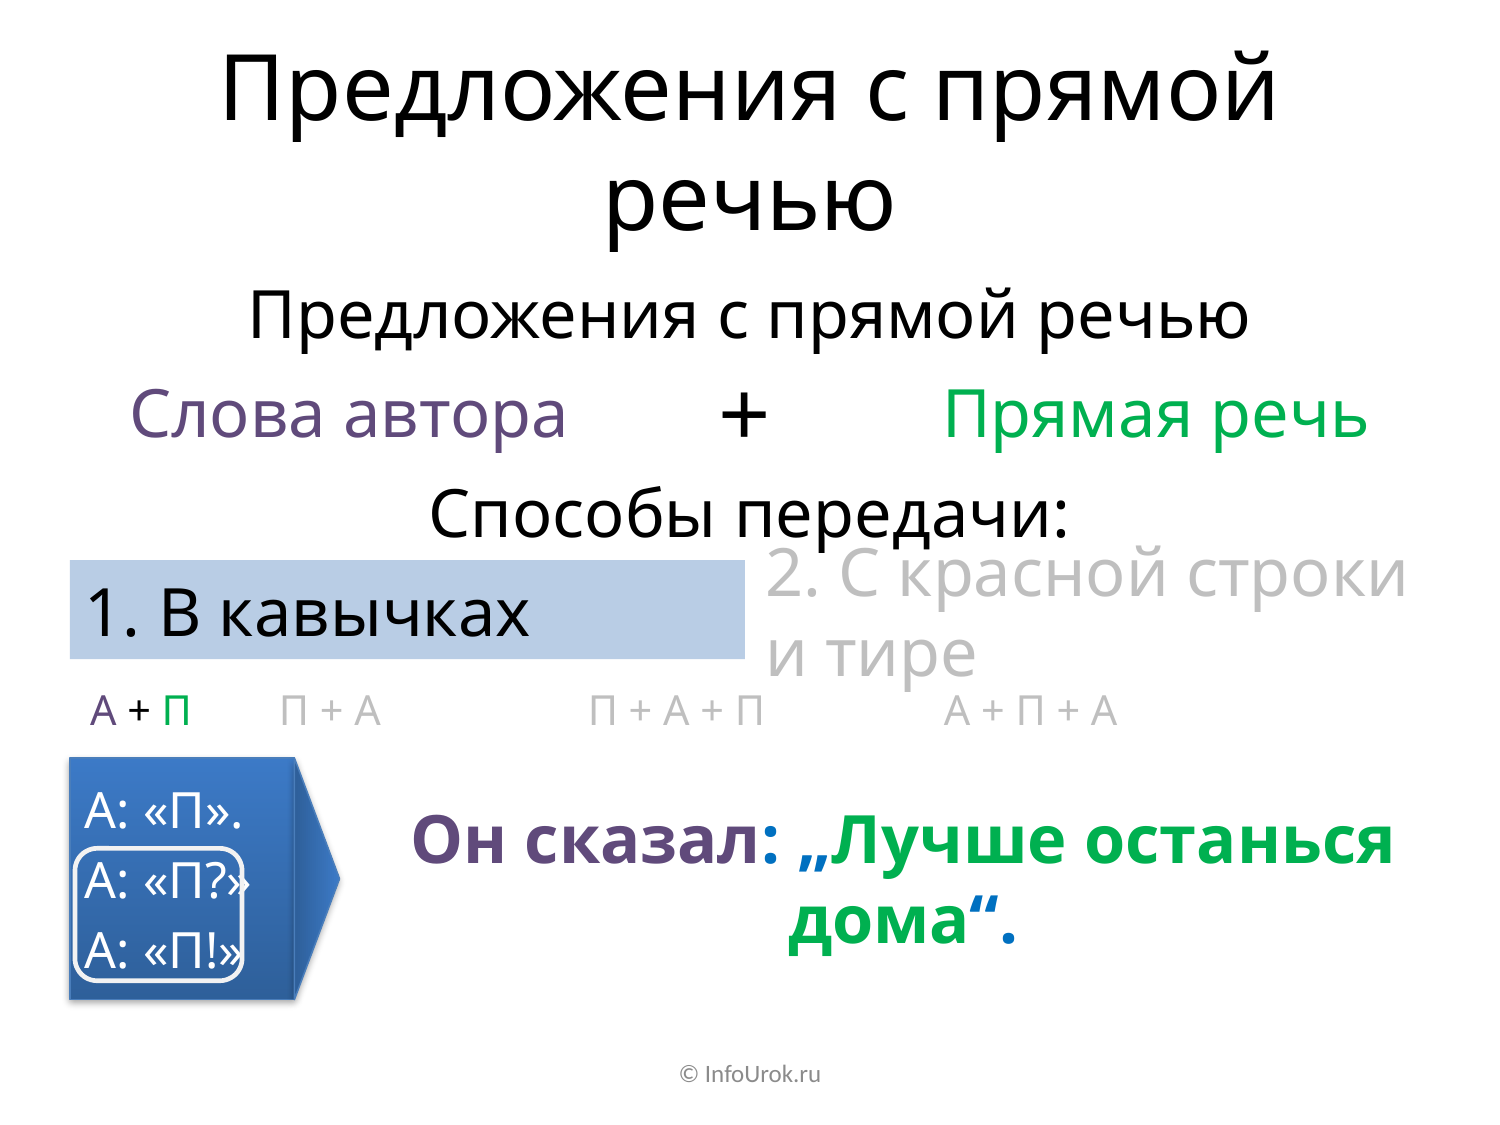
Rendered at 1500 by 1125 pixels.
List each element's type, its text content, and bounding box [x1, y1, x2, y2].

text_box Предложения с прямой речью [74, 262, 1425, 362]
text_box Способы передачи: [74, 460, 1425, 560]
text_box + [407, 361, 1083, 460]
text_box [293, 757, 341, 1001]
footer © InfoUrok.ru [512, 1042, 988, 1103]
text_box А: «П». А: «П?» А: «П!» [69, 757, 293, 1000]
text_box Он сказал: „Лучше останься дома“. [383, 741, 1424, 1012]
title Предложения с прямой речью [75, 45, 1425, 233]
text_box [74, 847, 243, 982]
list Слова автора [75, 362, 407, 460]
text_box 1. В кавычках [69, 560, 745, 660]
text_box А + П П + А П + А + П А + П + А [74, 658, 1425, 758]
text_box 2. С красной строки и тире [749, 560, 1444, 660]
text_box Прямая речь [1083, 361, 1425, 460]
